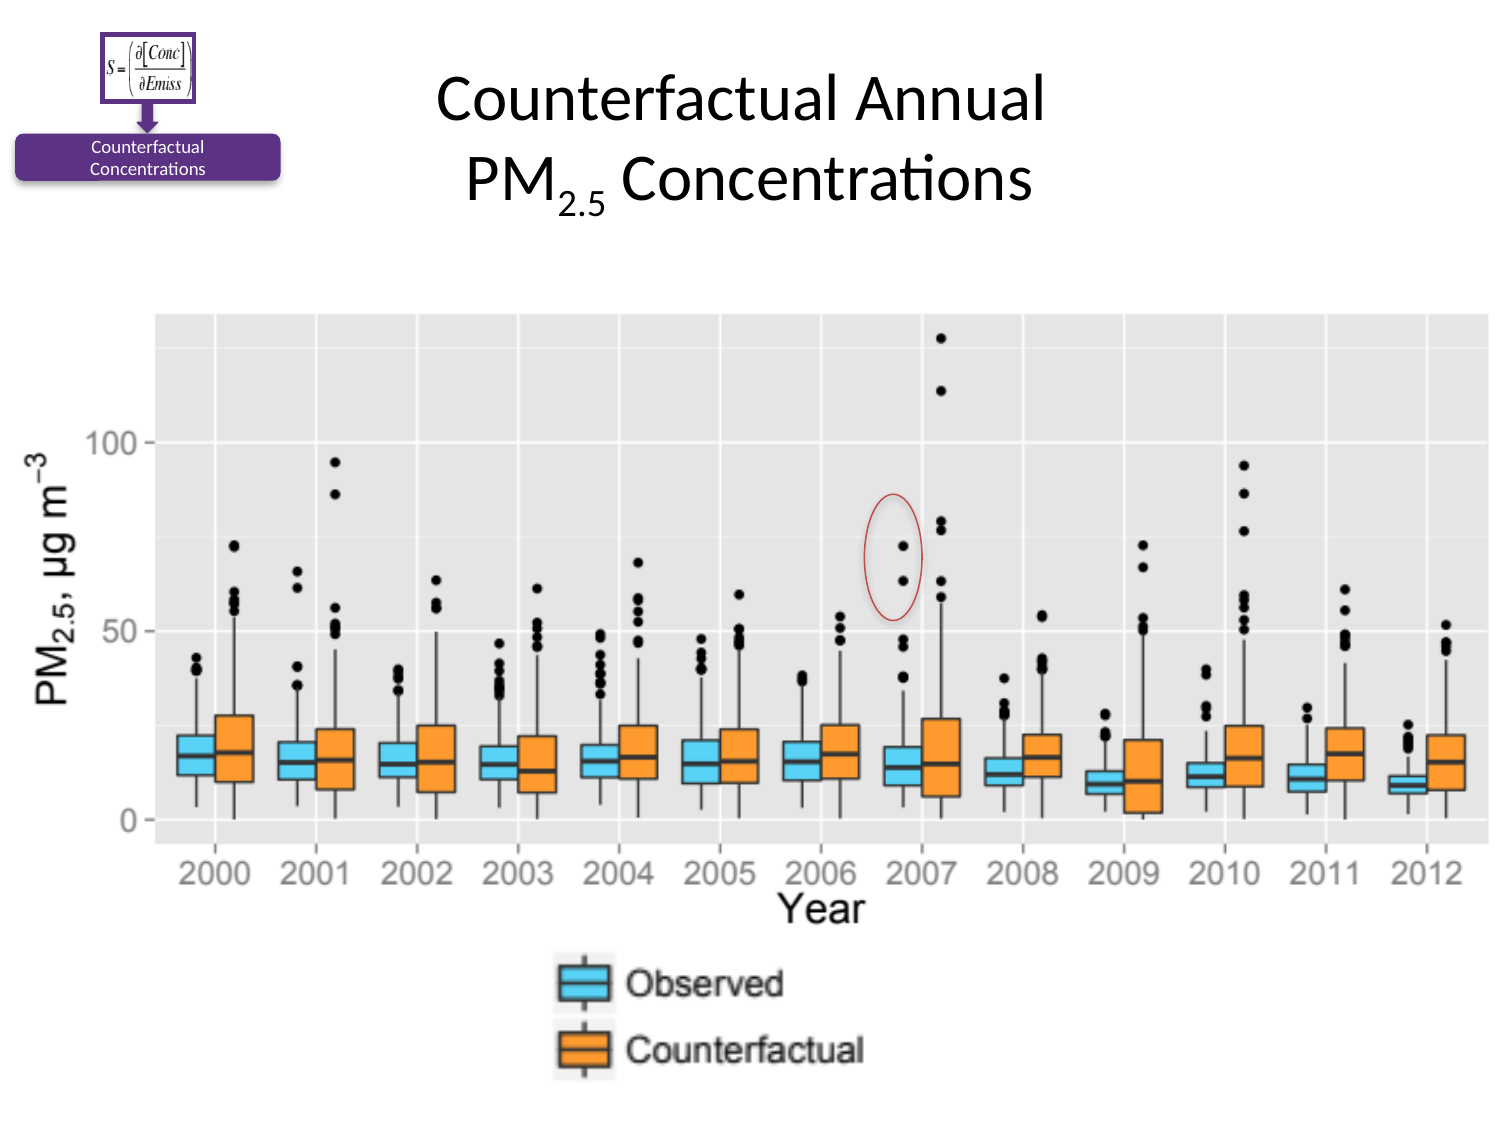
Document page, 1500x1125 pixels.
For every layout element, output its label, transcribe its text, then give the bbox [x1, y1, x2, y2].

picture [0, 281, 1500, 1101]
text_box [15, 36, 281, 181]
title Counterfactual Annual PM2.5 Concentrations [75, 45, 1425, 233]
